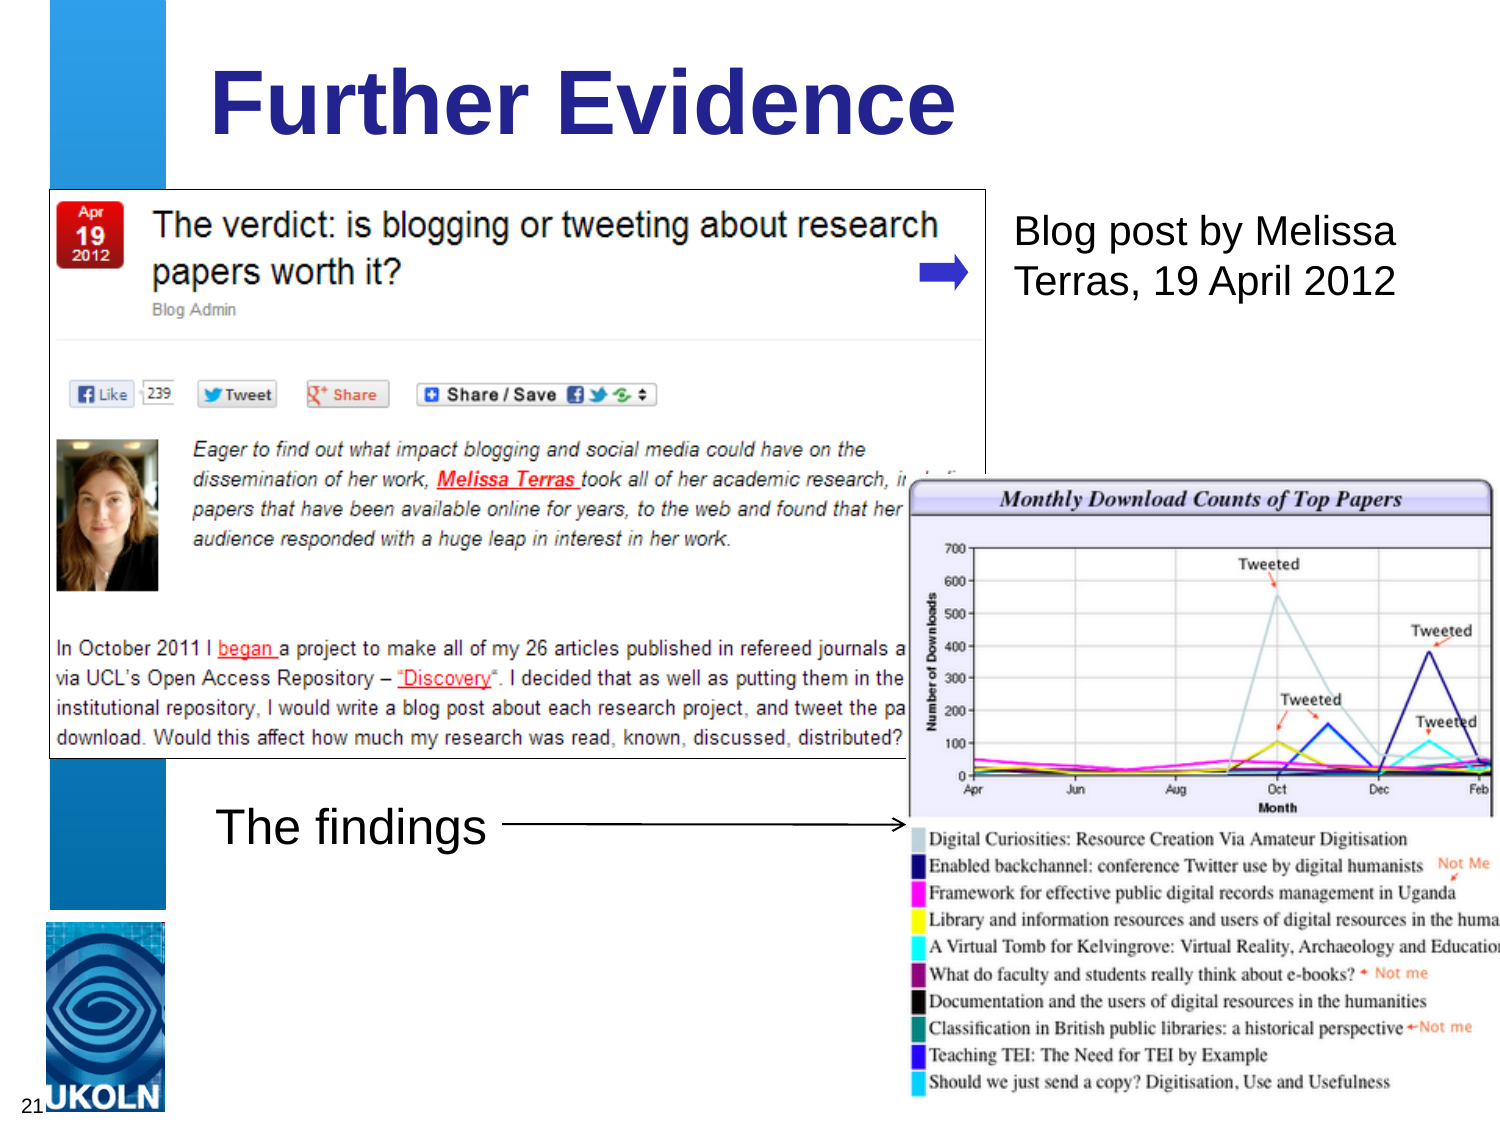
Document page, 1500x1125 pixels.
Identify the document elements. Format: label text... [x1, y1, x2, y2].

picture [46, 922, 165, 1112]
slide_number 21 [0, 1085, 60, 1125]
list Blog post by Melissa Terras, 19 April 2012 [998, 196, 1500, 473]
picture [46, 922, 58, 927]
picture [49, 189, 1500, 1100]
title Further Evidence [194, 42, 1447, 153]
text_box The findings [200, 786, 503, 862]
